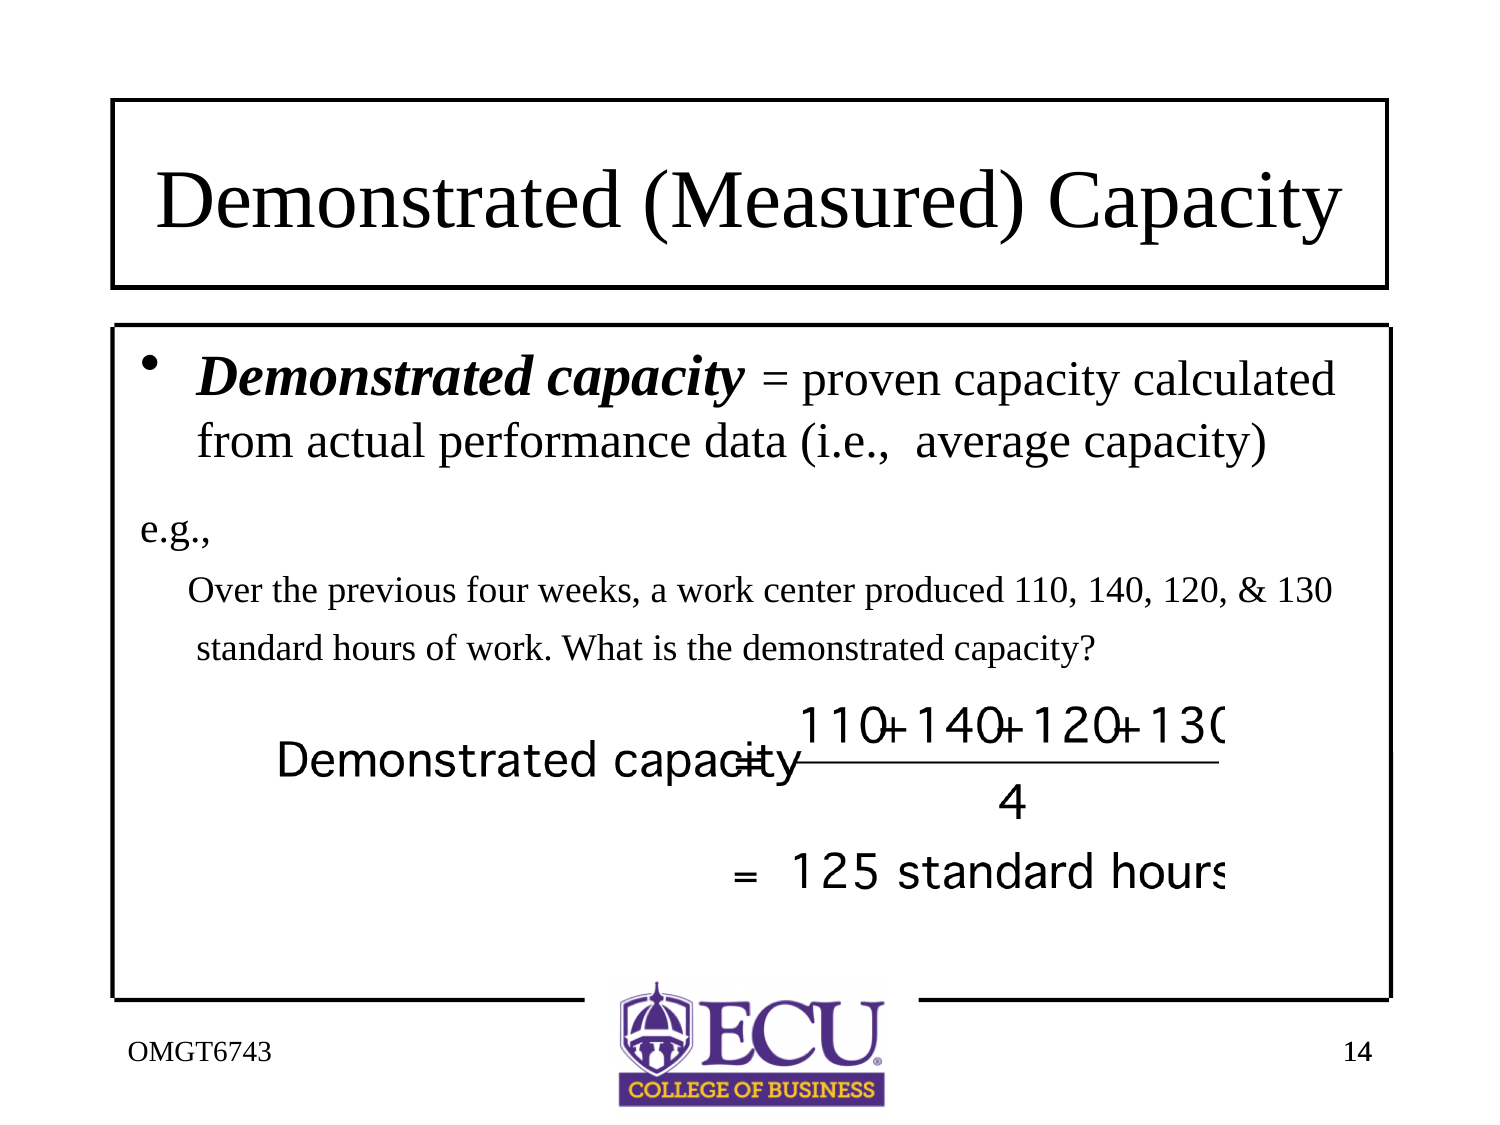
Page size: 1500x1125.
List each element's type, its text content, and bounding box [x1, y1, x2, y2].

title Demonstrated (Measured) Capacity [112, 99, 1388, 288]
slide_number OMGT6743 [112, 1025, 425, 1100]
list Demonstrated capacity = proven capacity calculated from actual performance data (i.e., average capacity) e.g., Over the previous four weeks, a work center produced 110, 140, 120, & 130 standard hours of work. What is the demonstrated capacity? [125, 324, 1363, 913]
slide_number 14 [1074, 1025, 1388, 1100]
picture [611, 975, 889, 1125]
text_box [267, 693, 1225, 896]
